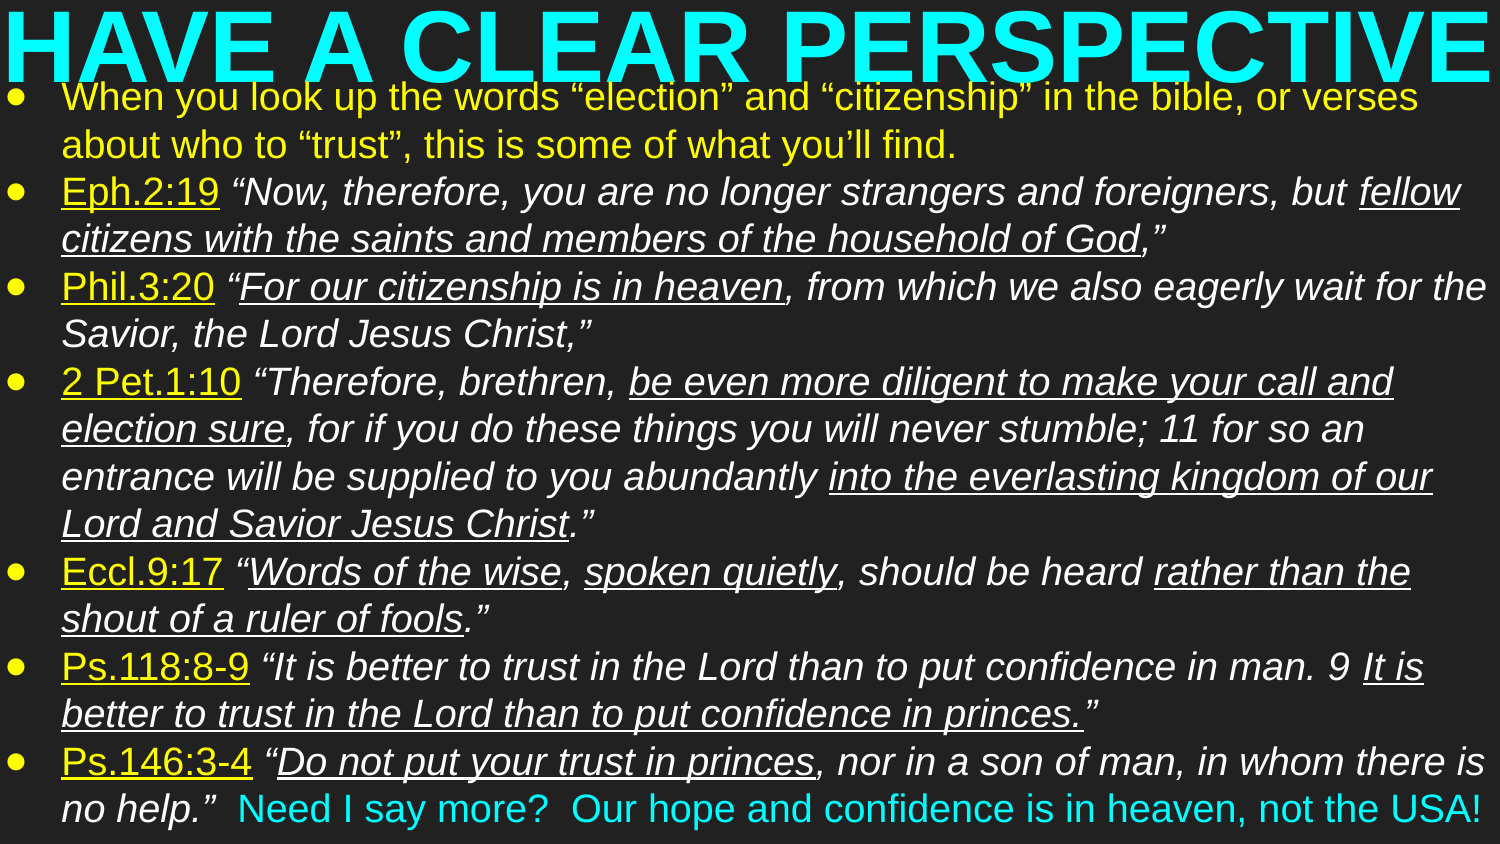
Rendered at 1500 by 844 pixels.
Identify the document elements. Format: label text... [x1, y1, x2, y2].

title HAVE A CLEAR PERSPECTIVE [0, 0, 1500, 55]
subtitle When you look up the words “election” and “citizenship” in the bible, or verses about who to “trust”, this is some of what you’ll find. Eph.2:19 “Now, therefore, you are no longer strangers and foreigners, but fellow citizens with the saints and members of the household of God,” Phil.3:20 “For our citizenship is in heaven, from which we also eagerly wait for the Savior, the Lord Jesus Christ,” 2 Pet.1:10 “Therefore, brethren, be even more diligent to make your call and election sure, for if you do these things you will never stumble; 11 for so an entrance will be supplied to you abundantly into the everlasting kingdom of our Lord and Savior Jesus Christ.” Eccl.9:17 “Words of the wise, spoken quietly, should be heard rather than the shout of a ruler of fools.” Ps.118:8-9 “It is better to trust in the Lord than to put confidence in man. 9 It is better to trust in the Lord than to put confidence in princes.” Ps.146:3-4 “Do not put your trust in princes, nor in a son of man, in whom there is no help.” Need I say more? Our hope and confidence is in heaven, not the USA! [0, 55, 1500, 844]
